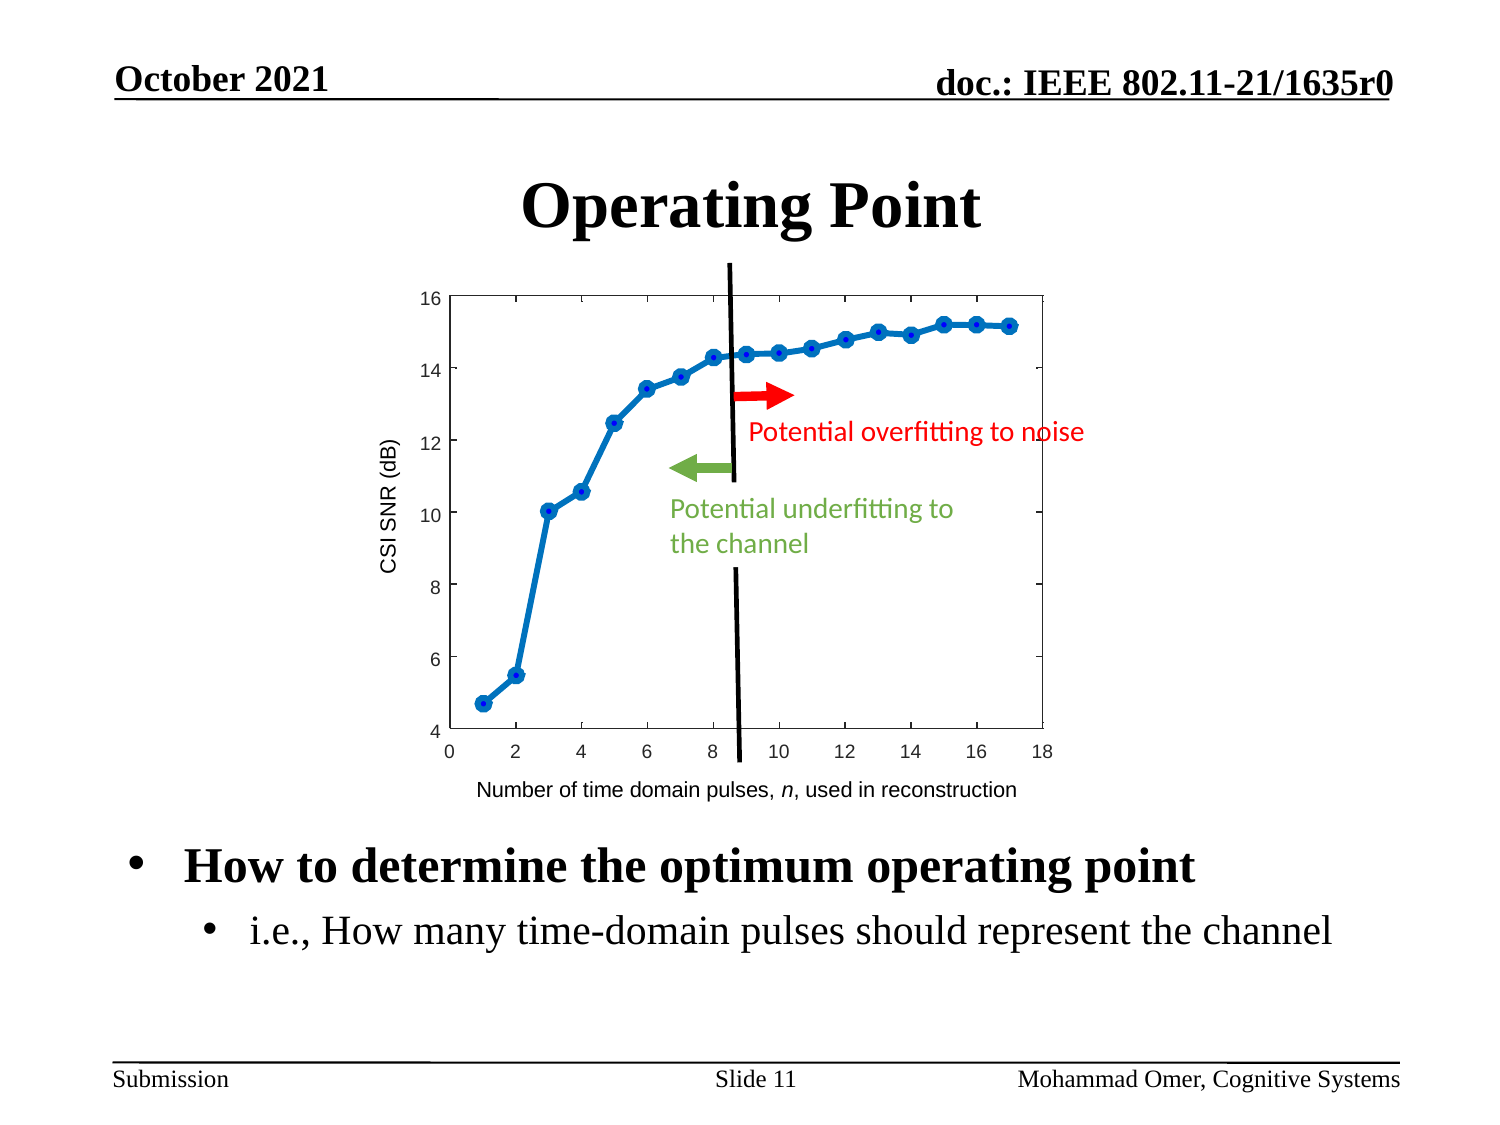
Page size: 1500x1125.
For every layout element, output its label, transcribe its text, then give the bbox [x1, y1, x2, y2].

list How to determine the optimum operating point i.e., How many time-domain pulses should represent the channel [112, 824, 1388, 1000]
title Operating Point [114, 113, 1390, 289]
footer Mohammad Omer, Cognitive Systems [878, 1061, 1402, 1093]
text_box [366, 255, 1129, 810]
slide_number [114, 54, 423, 100]
slide_number Slide 11 [712, 1061, 800, 1123]
